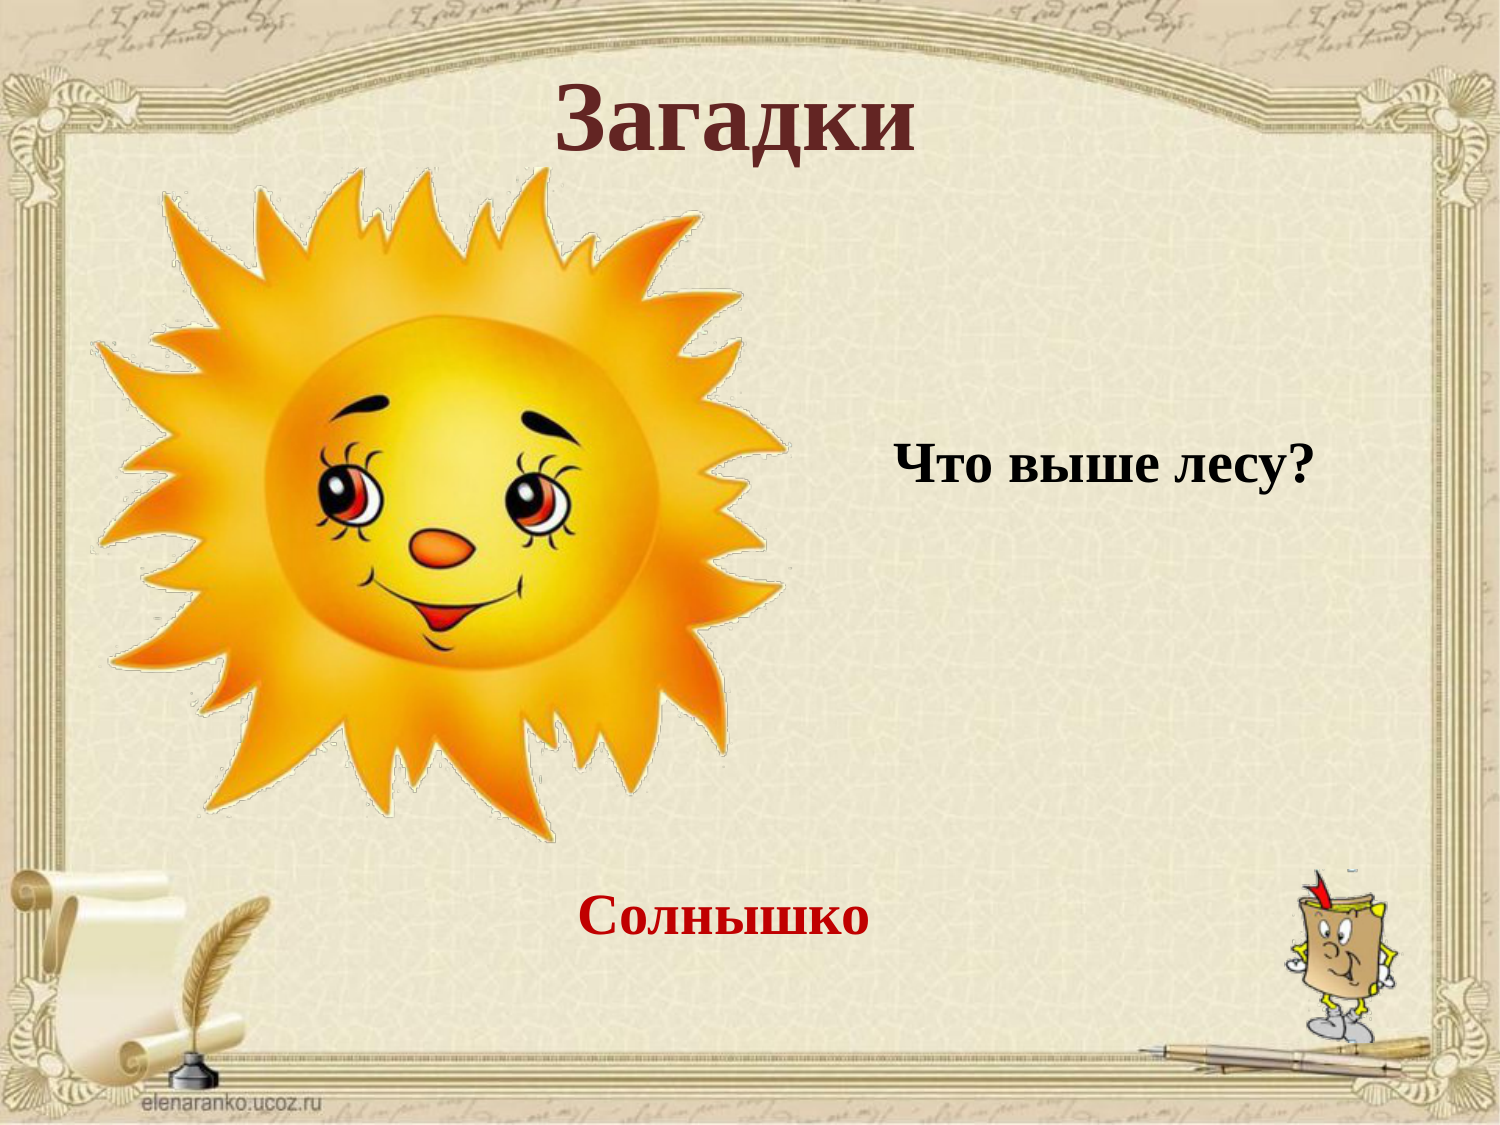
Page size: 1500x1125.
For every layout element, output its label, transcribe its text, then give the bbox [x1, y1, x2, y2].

text_box Загадки [371, 42, 1099, 179]
text_box Солнышко [562, 868, 909, 954]
text_box Что выше лесу? [879, 417, 1343, 502]
picture [0, 0, 1500, 1125]
